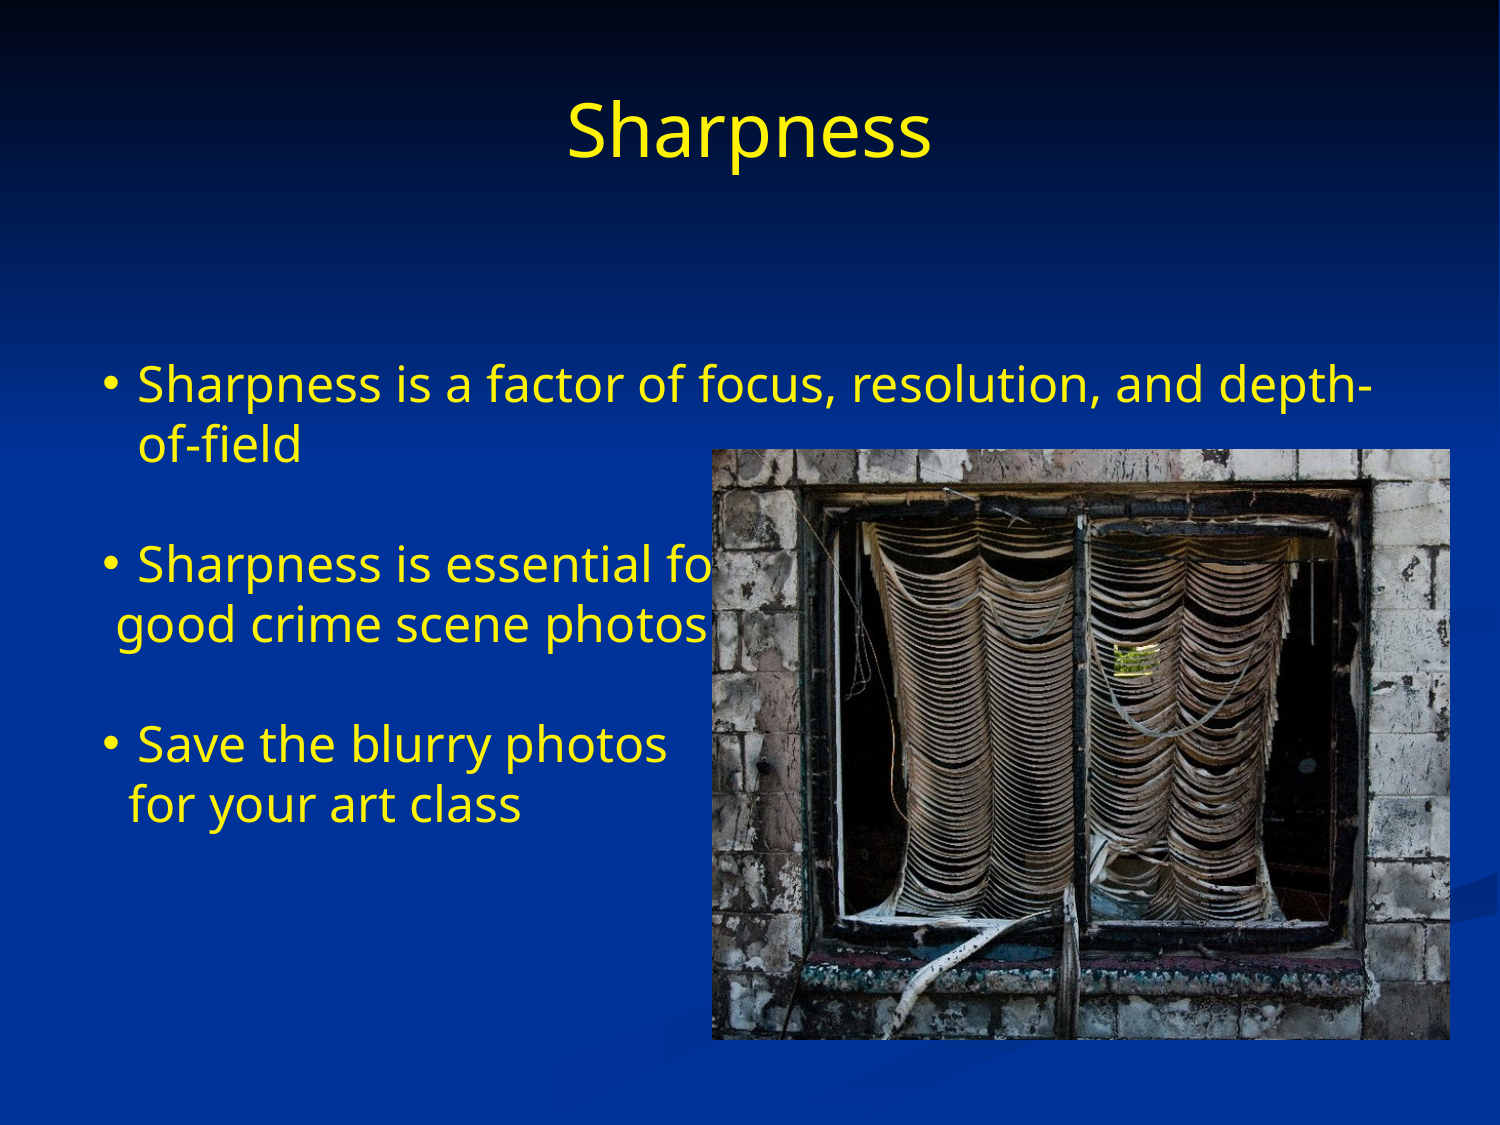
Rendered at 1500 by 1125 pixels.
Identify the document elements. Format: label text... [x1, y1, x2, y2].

picture [712, 449, 1451, 1041]
text_box Sharpness Sharpness is a factor of focus, resolution, and depth-of-field Sharpness is essential for good crime scene photos Save the blurry photos for your art class [87, 74, 1413, 840]
